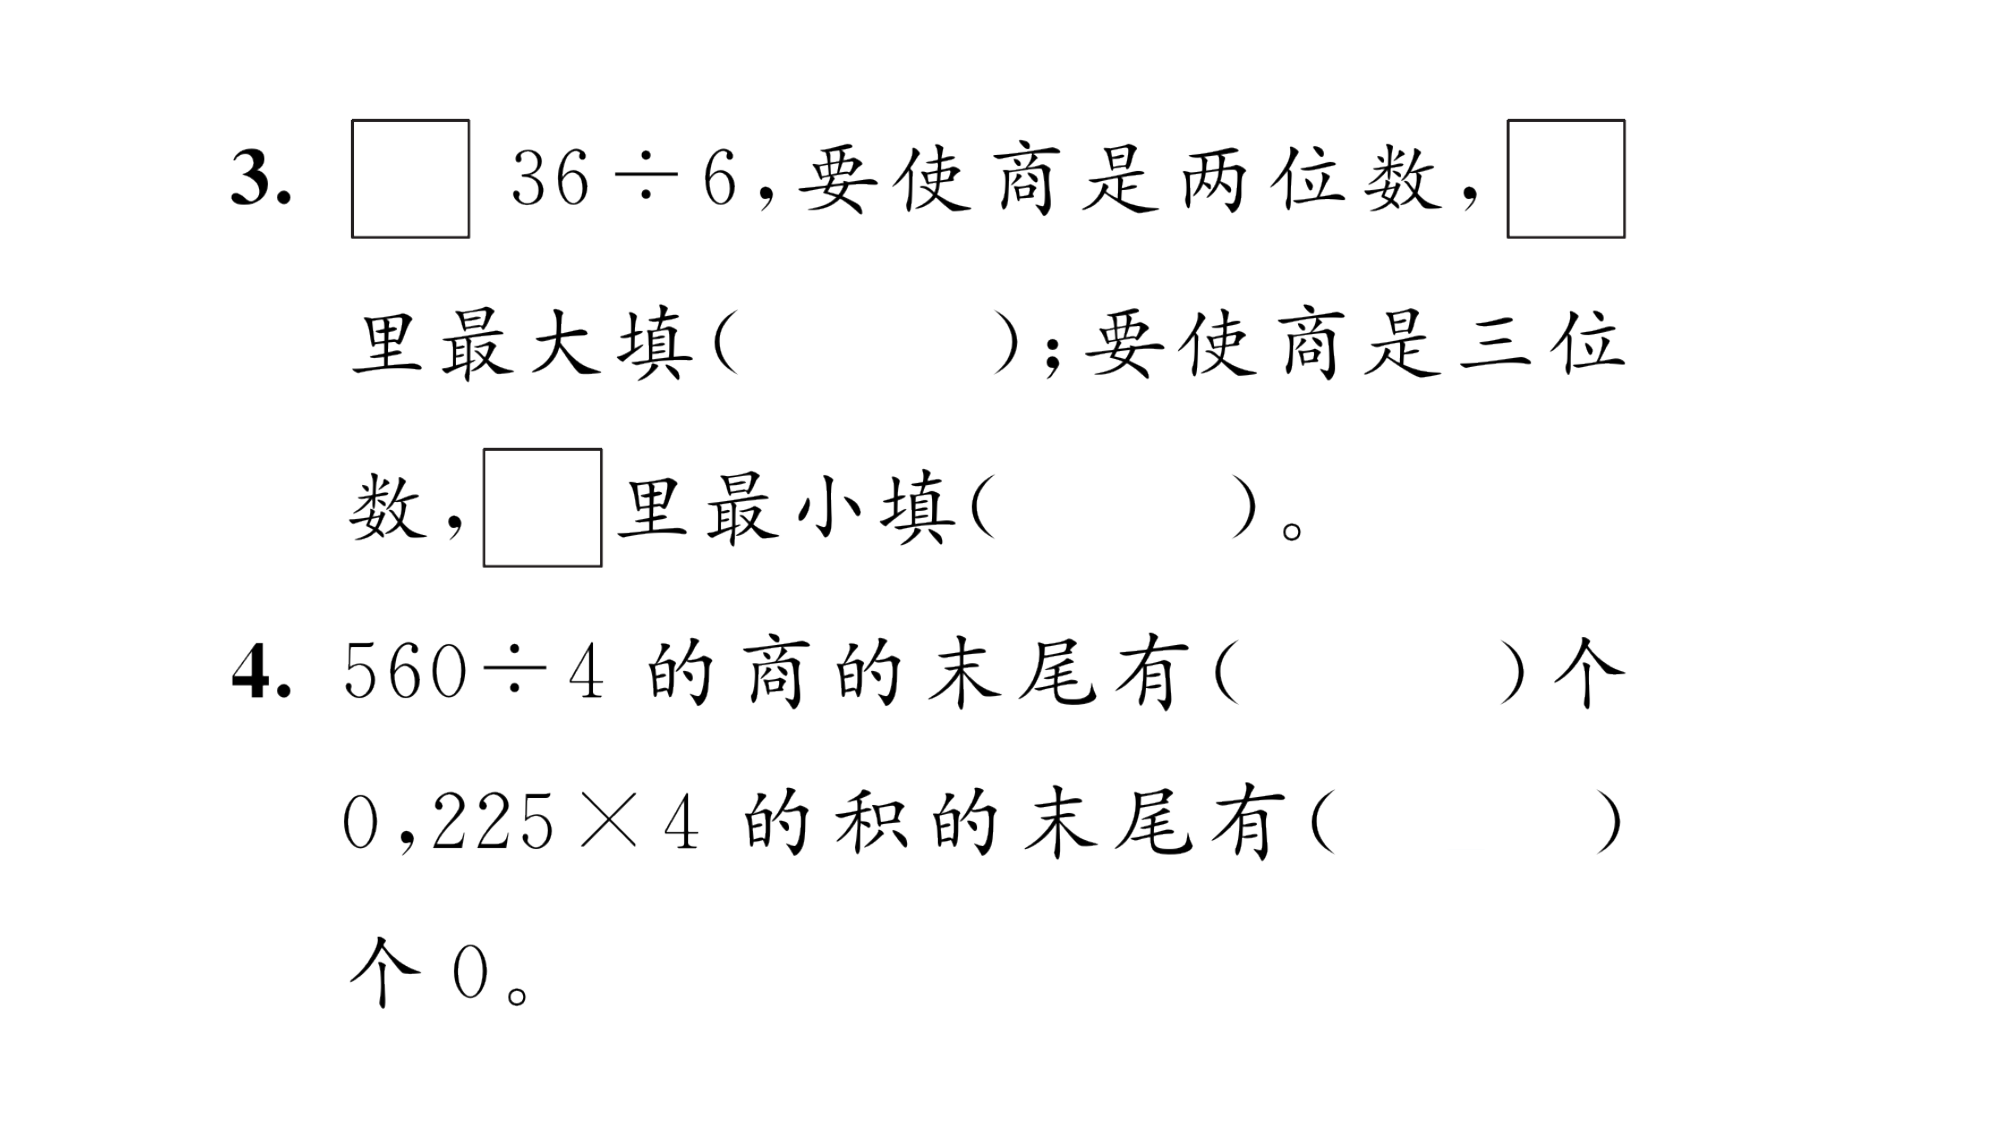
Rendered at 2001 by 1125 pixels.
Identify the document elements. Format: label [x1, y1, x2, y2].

picture [225, 79, 1775, 1025]
